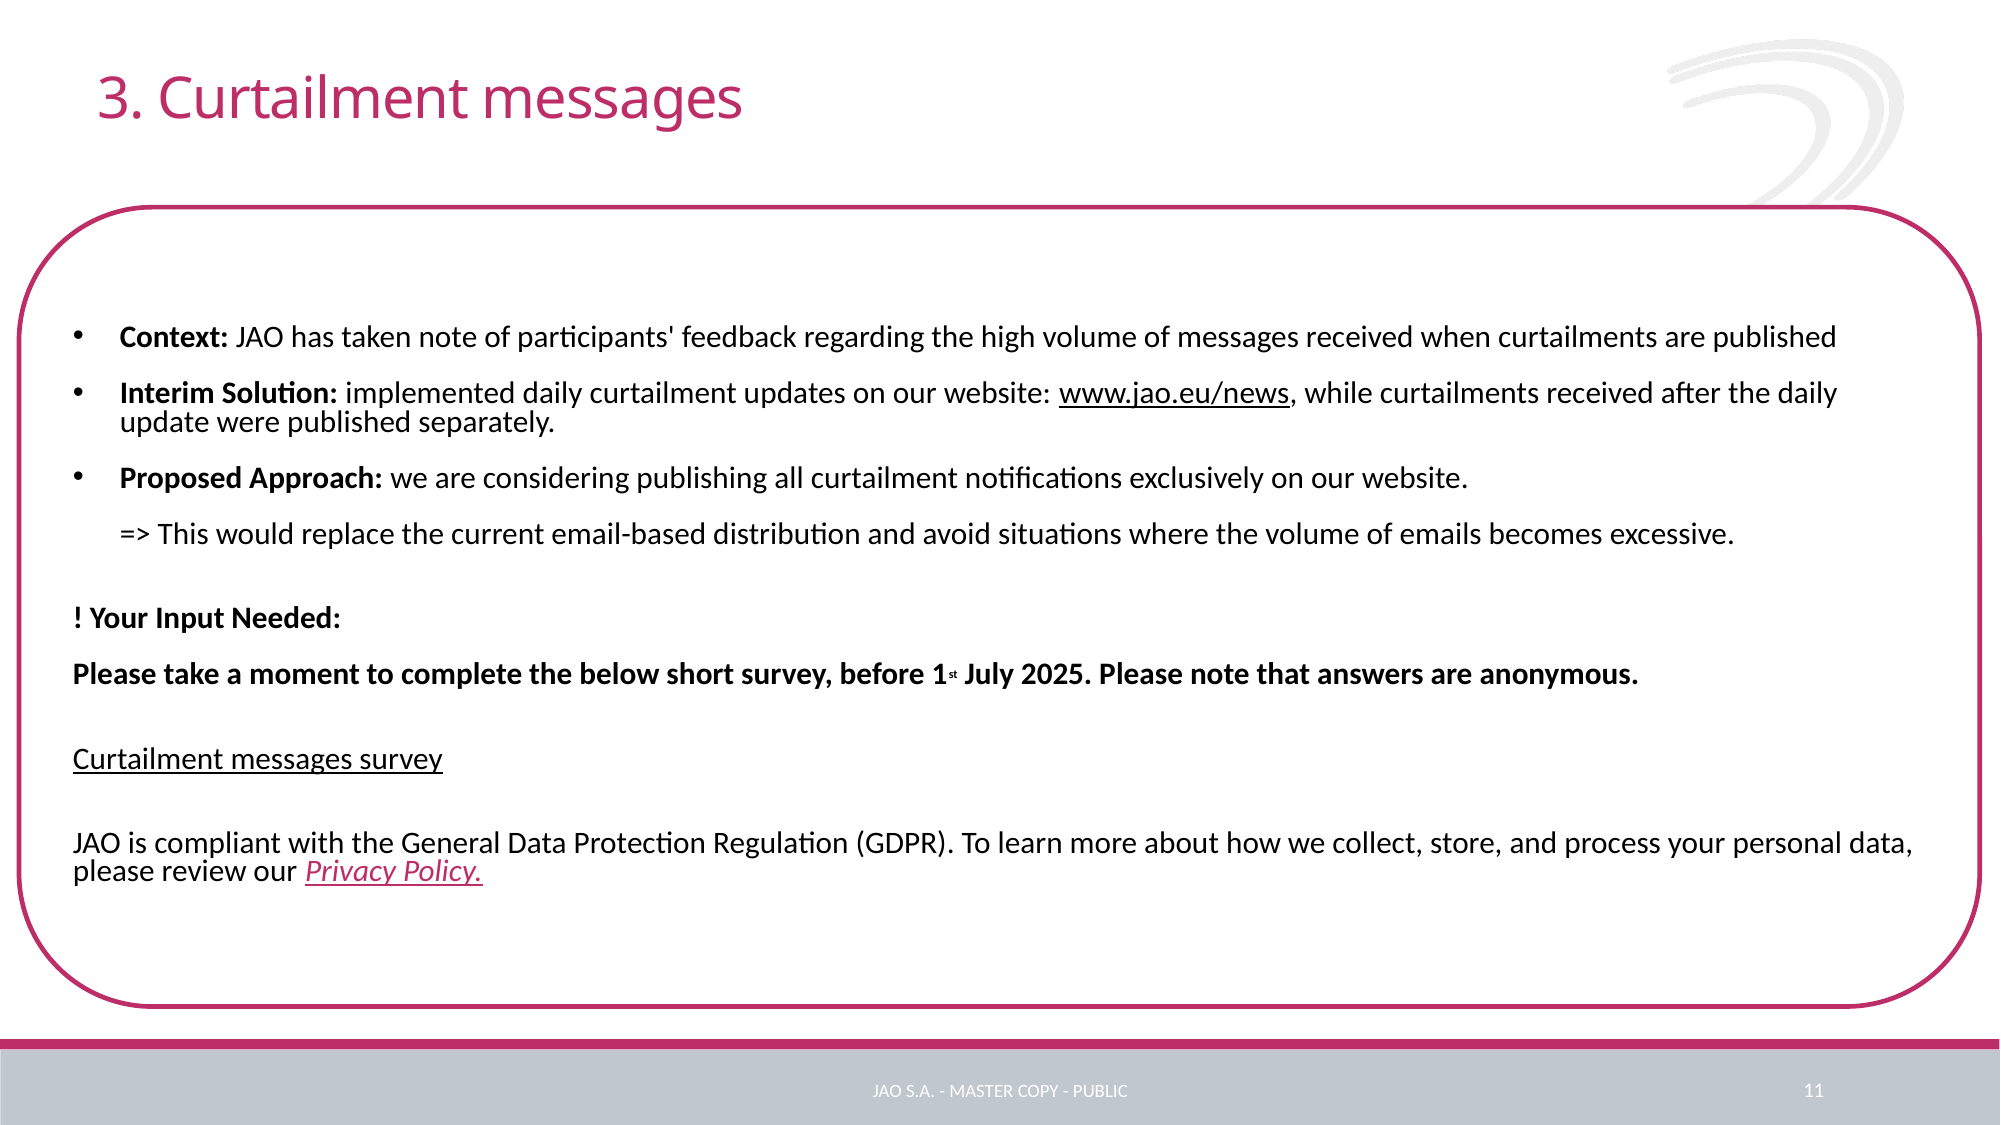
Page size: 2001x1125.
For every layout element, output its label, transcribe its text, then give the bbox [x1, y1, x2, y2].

slide_number 11 [1624, 1059, 1840, 1120]
title 3. Curtailment messages [82, 63, 1733, 208]
text_box Context: JAO has taken note of participants' feedback regarding the high volume of messages received when curtailments are published Interim Solution: implemented daily curtailment updates on our website: www.jao.eu/news, while curtailments received after the daily update were published separately.​ ​ Proposed Approach: we are considering publishing all curtailment notifications exclusively on our website.​ ​ => This would replace the current email-based distribution and avoid situations where the volume of emails becomes excessive. ​ ! Your Input Needed:​ ​ Please take a moment to complete the below short survey, before 1st July 2025. Please note that answers are anonymous.​ ​ ​ Curtailment messages survey​ ​ ​ JAO is compliant with the General Data Protection Regulation (GDPR). To learn more about how we collect, store, and process your personal data, please review our Privacy Policy.​ [17, 205, 1982, 1008]
footer JAO S.A. - Master Copy - Public [604, 1059, 1396, 1120]
